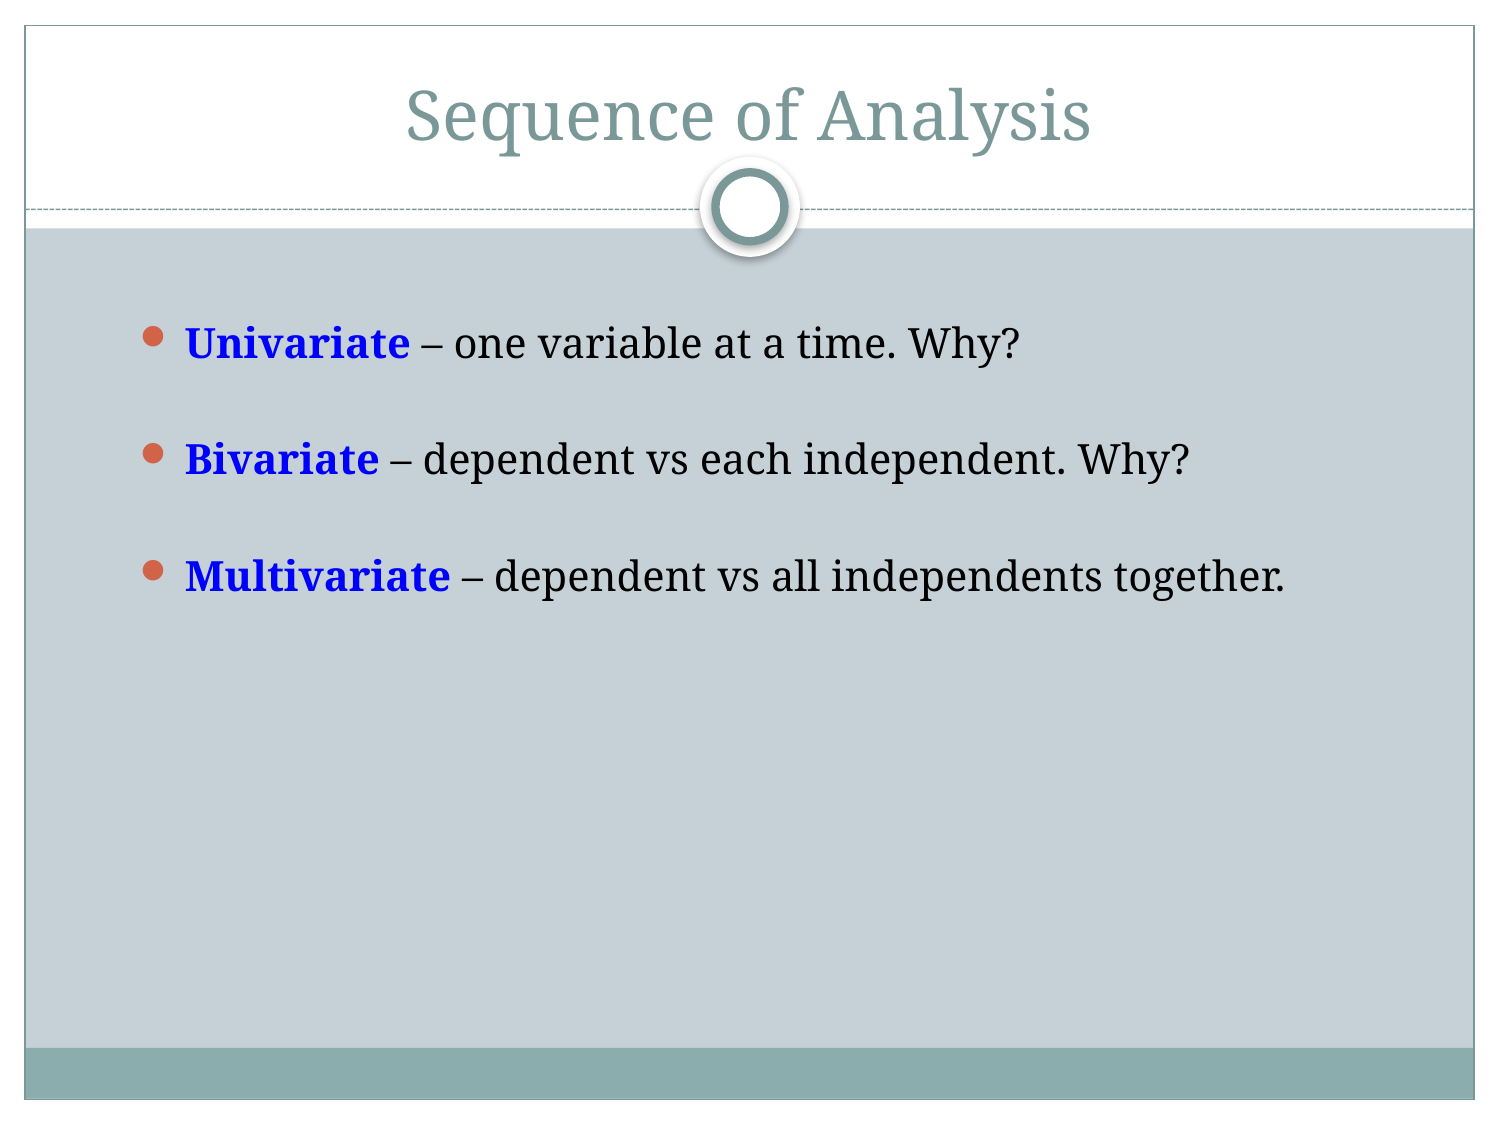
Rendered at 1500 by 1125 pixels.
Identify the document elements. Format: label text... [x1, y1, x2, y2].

list Univariate – one variable at a time. Why? Bivariate – dependent vs each independent. Why? Multivariate – dependent vs all independents together. [125, 250, 1445, 1001]
title Sequence of Analysis [49, 37, 1450, 162]
